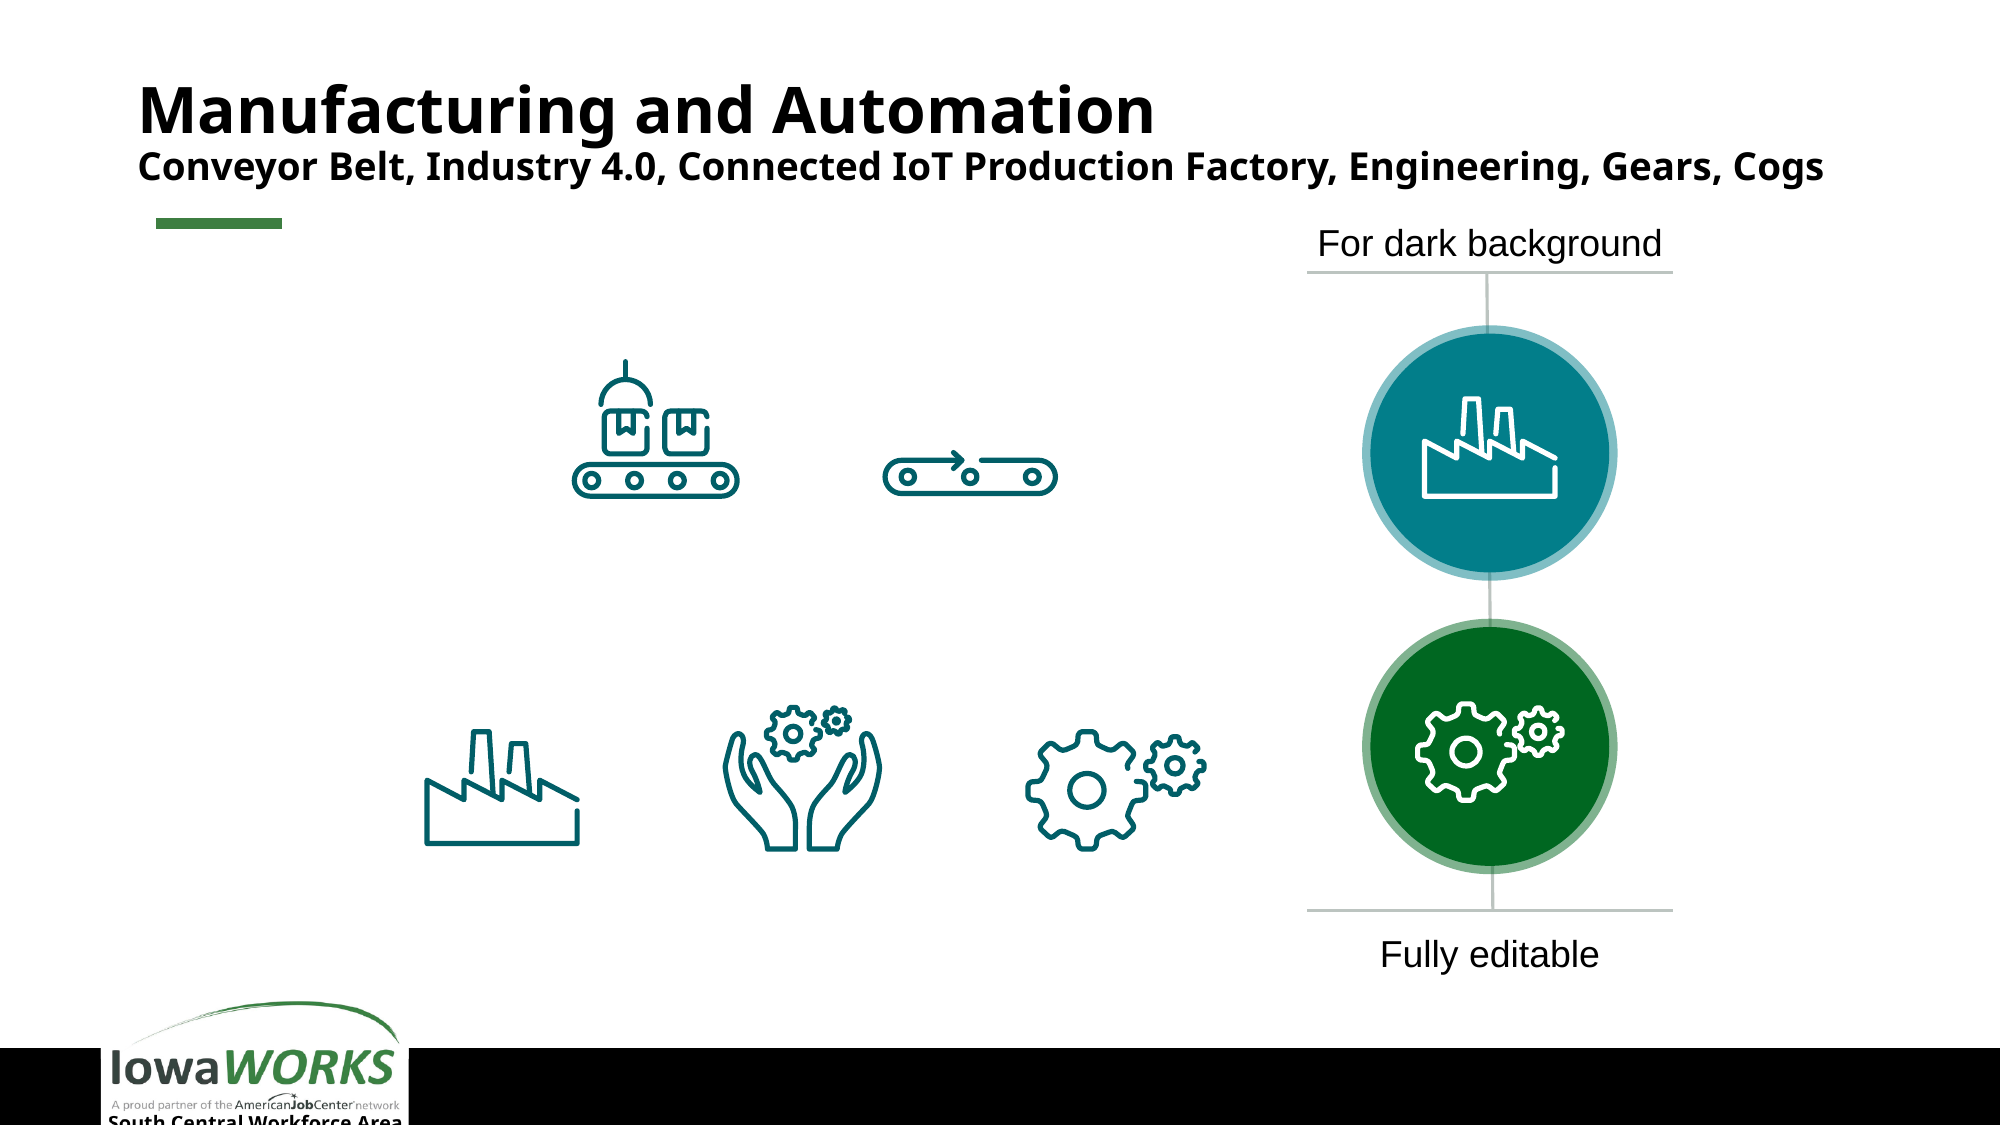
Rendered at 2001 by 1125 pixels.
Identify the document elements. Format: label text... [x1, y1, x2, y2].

text_box [1493, 713, 1515, 791]
text_box [1493, 626, 1611, 867]
text_box [823, 707, 850, 735]
text_box [1493, 409, 1556, 497]
text_box [664, 411, 708, 454]
text_box [1493, 332, 1611, 574]
text_box [725, 733, 796, 850]
title Manufacturing and Automation Conveyor Belt, Industry 4.0, Connected IoT Production Factory, Engineering, Gears, Cogs [137, 59, 1863, 207]
text_box [574, 464, 738, 497]
text_box [1514, 708, 1563, 756]
text_box For dark background [1301, 211, 1679, 271]
text_box Fully editable [1253, 922, 1727, 983]
text_box [1028, 731, 1146, 850]
text_box [809, 733, 880, 850]
picture [100, 989, 409, 1125]
text_box [766, 707, 821, 761]
text_box [1145, 736, 1204, 795]
text_box [600, 361, 651, 405]
text_box [885, 452, 1056, 494]
text_box [1417, 703, 1486, 801]
text_box [604, 411, 648, 454]
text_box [1486, 273, 1493, 910]
text_box [427, 731, 578, 844]
text_box [1424, 398, 1486, 497]
text_box [1369, 332, 1486, 574]
text_box [1369, 626, 1486, 867]
